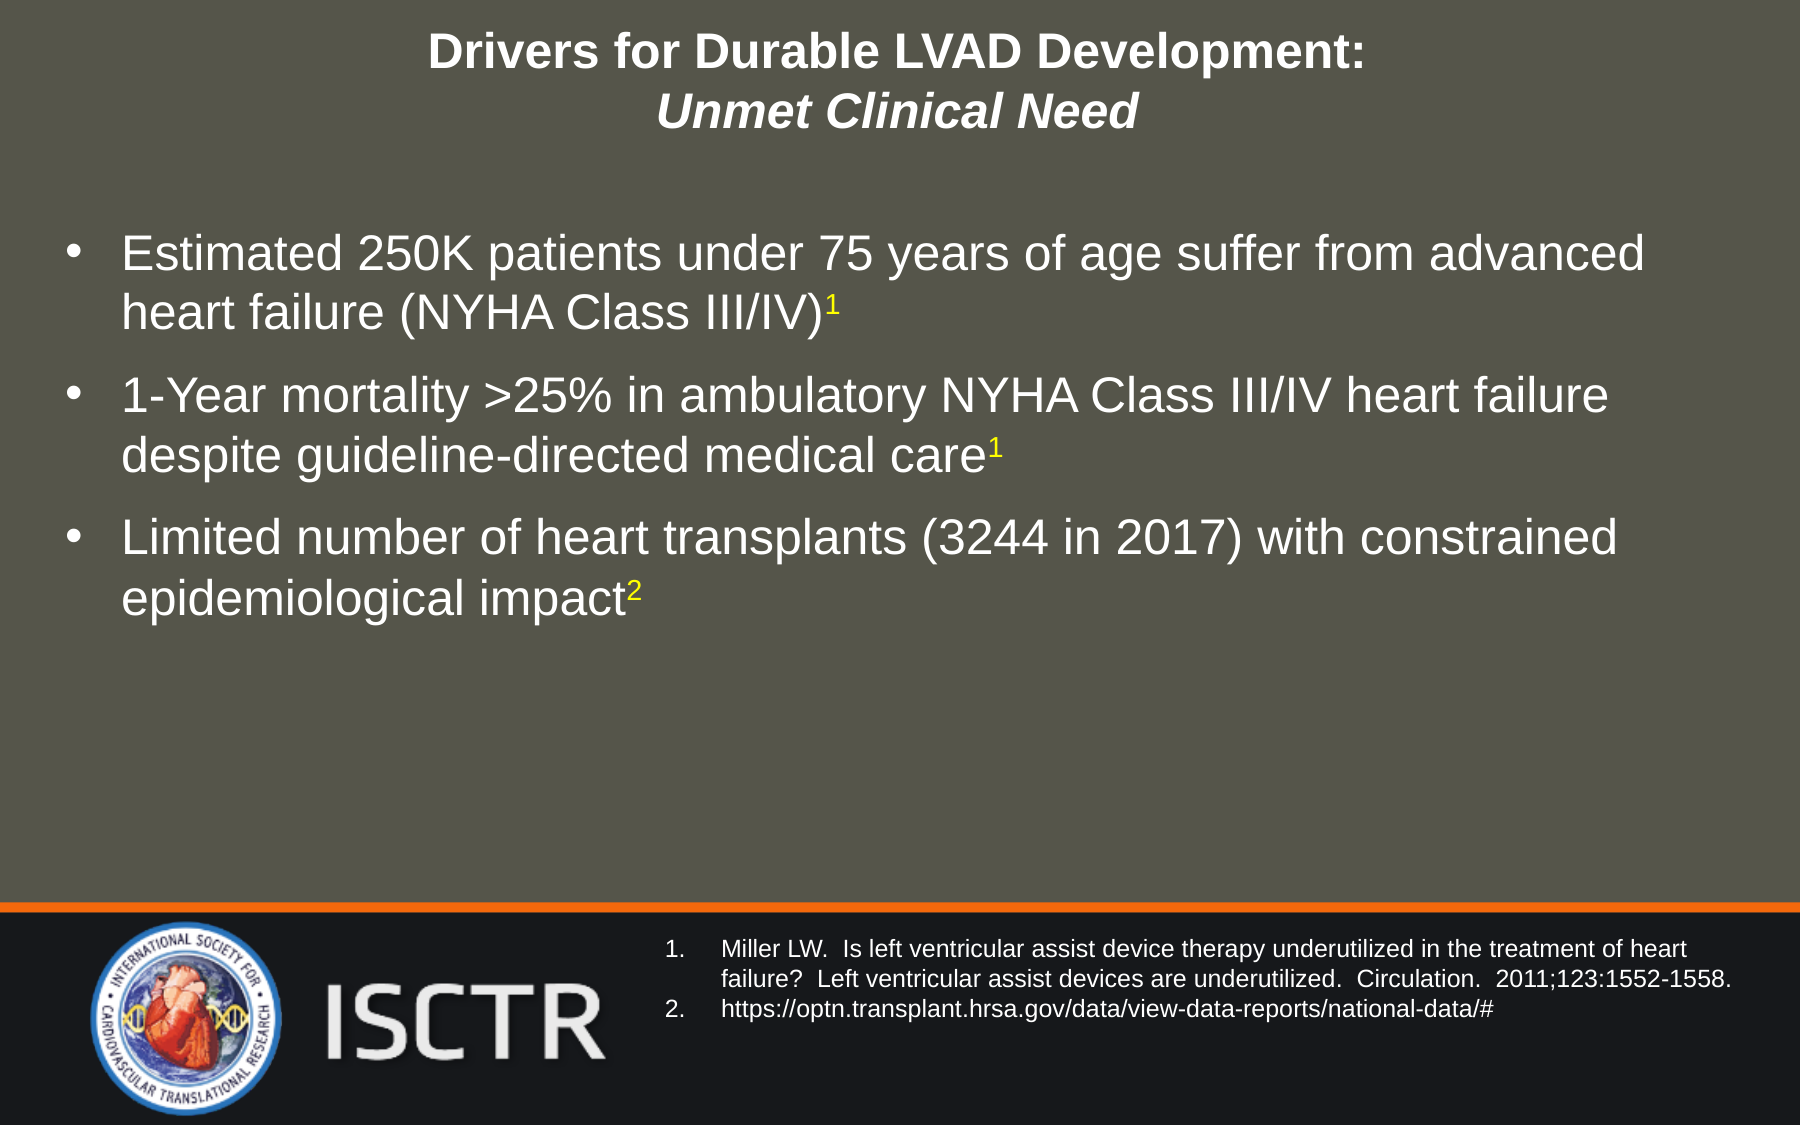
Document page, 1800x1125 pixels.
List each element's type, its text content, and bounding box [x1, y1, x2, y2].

text_box Miller LW. Is left ventricular assist device therapy underutilized in the treatment of heart failure? Left ventricular assist devices are underutilized. Circulation. 2011;123:1552-1558. https://optn.transplant.hrsa.gov/data/view-data-reports/national-data/# [649, 924, 1775, 1030]
picture [87, 918, 285, 1125]
title Drivers for Durable LVAD Development: Unmet Clinical Need [87, 7, 1708, 150]
list Estimated 250K patients under 75 years of age suffer from advanced heart failure (NYHA Class III/IV)1 1-Year mortality >25% in ambulatory NYHA Class III/IV heart failure despite guideline-directed medical care1 Limited number of heart transplants (3244 in 2017) with constrained epidemiological impact2 [50, 212, 1738, 900]
